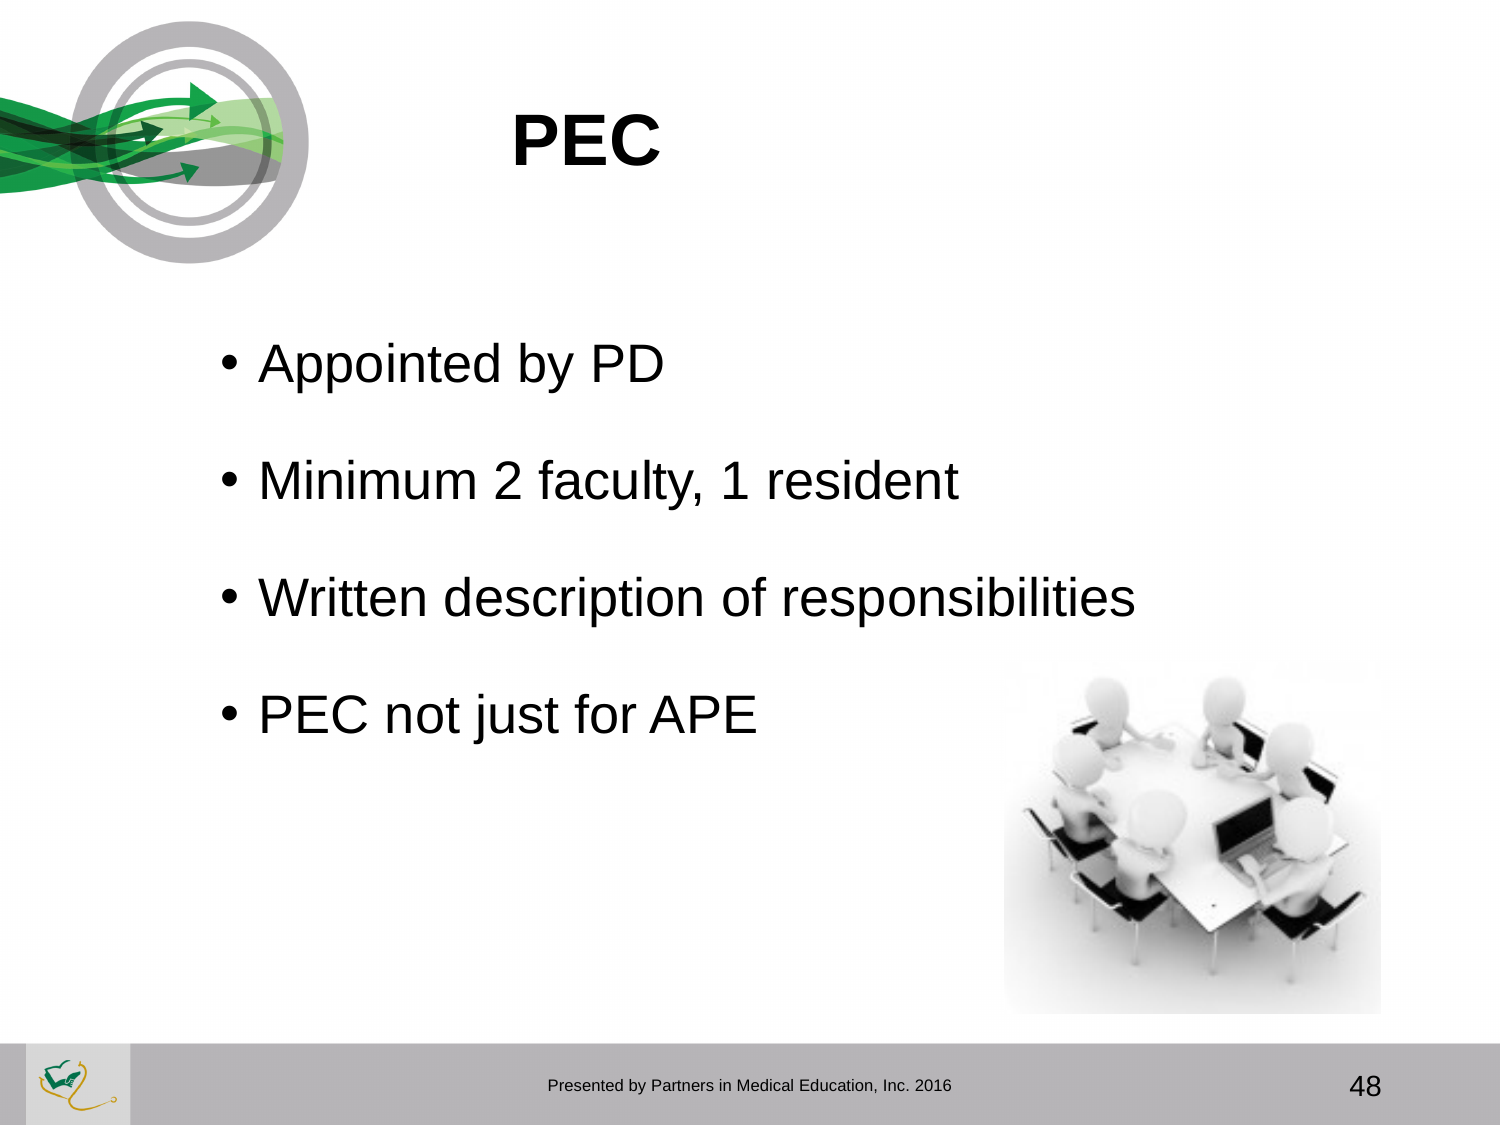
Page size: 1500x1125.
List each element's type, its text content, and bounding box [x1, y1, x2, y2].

title PEC [496, 33, 765, 251]
picture [0, 0, 1500, 1125]
list Appointed by PD Minimum 2 faculty, 1 resident Written description of responsibilities PEC not just for APE [168, 320, 1193, 768]
slide_number 48 [1059, 1055, 1397, 1116]
footer Presented by Partners in Medical Education, Inc. 2016 [496, 1055, 1004, 1116]
